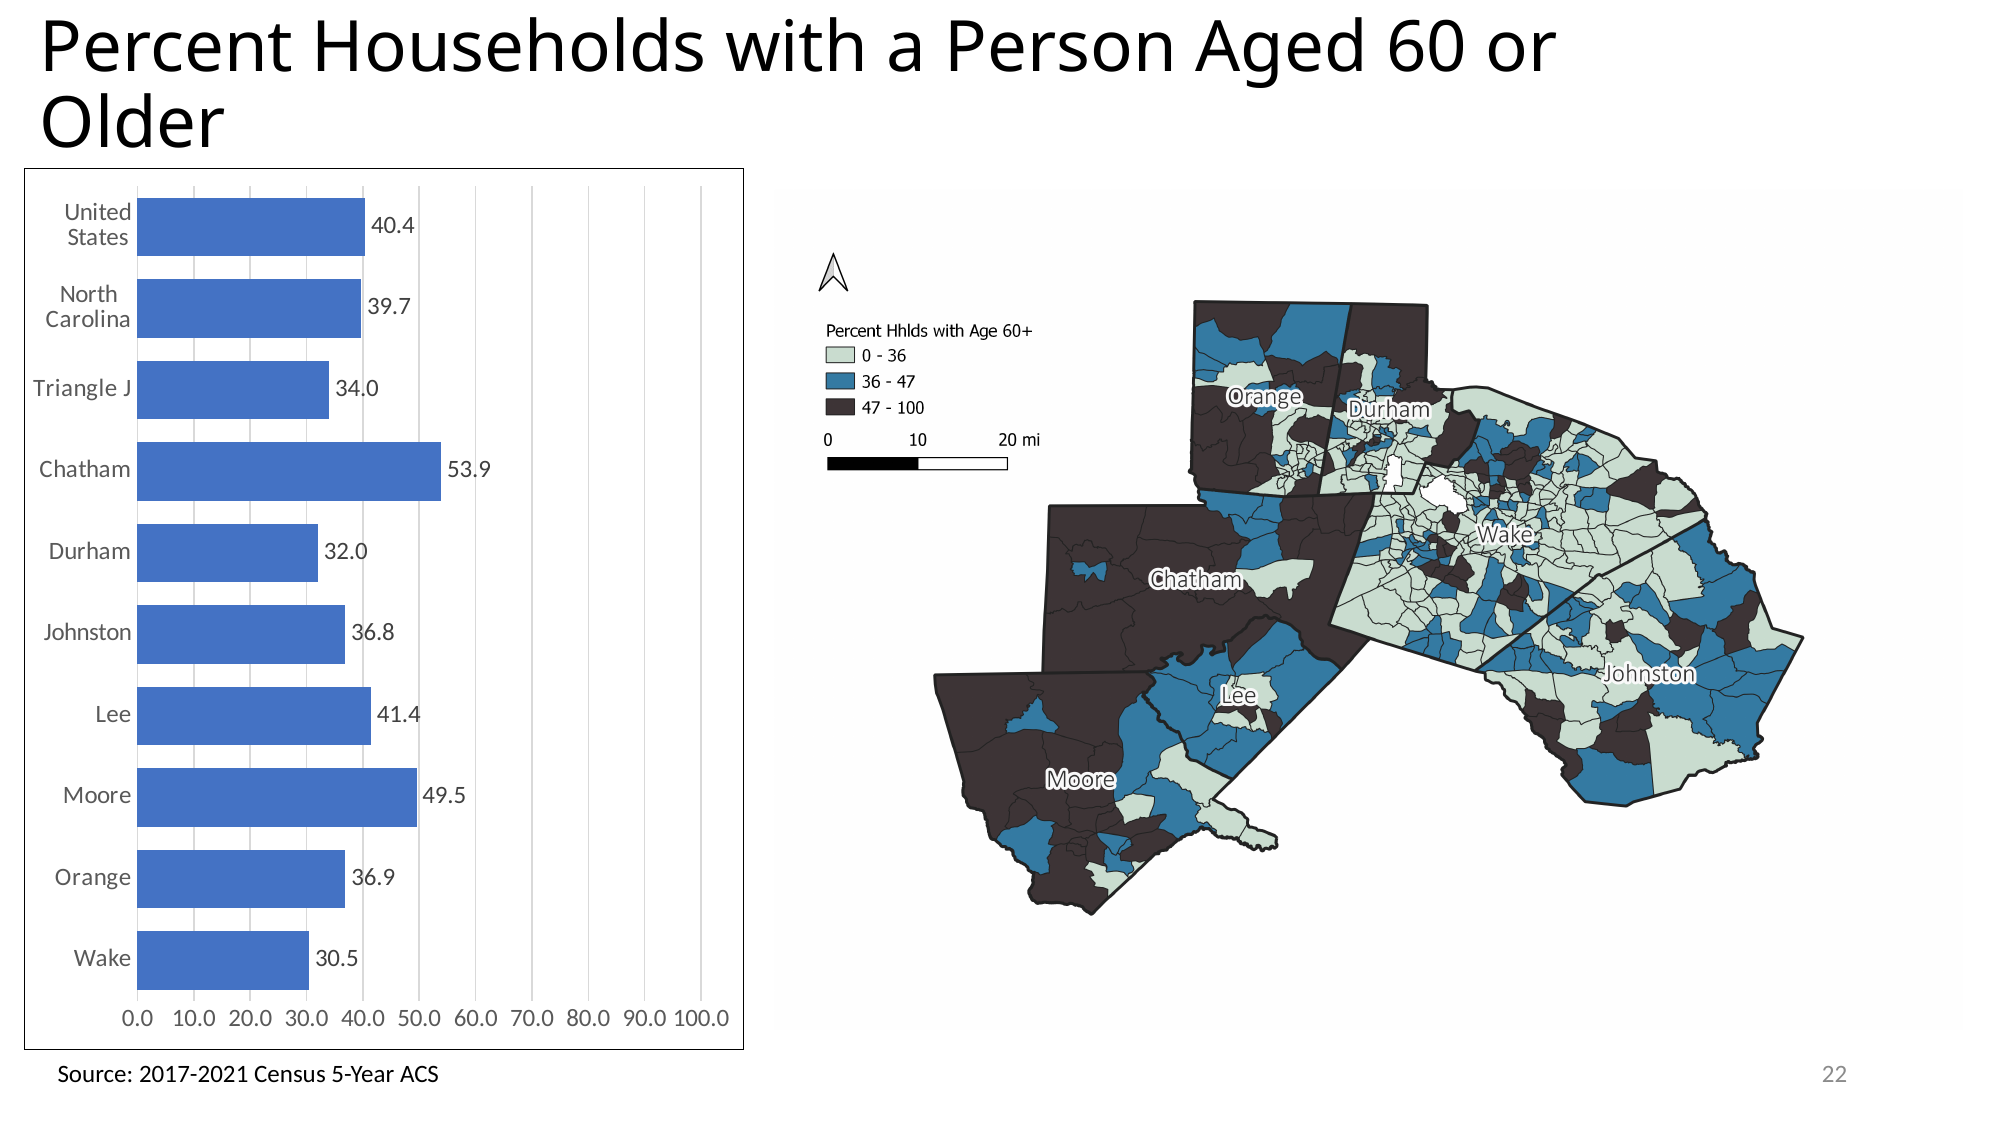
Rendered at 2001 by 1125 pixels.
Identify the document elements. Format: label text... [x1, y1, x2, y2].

text_box Source: 2017-2021 Census 5-Year ACS [42, 1050, 455, 1095]
title Percent Households with a Person Aged 60 or Older [24, 5, 1737, 169]
picture [774, 189, 1963, 1030]
chart [24, 168, 744, 1050]
slide_number 22 [1412, 1042, 1863, 1103]
